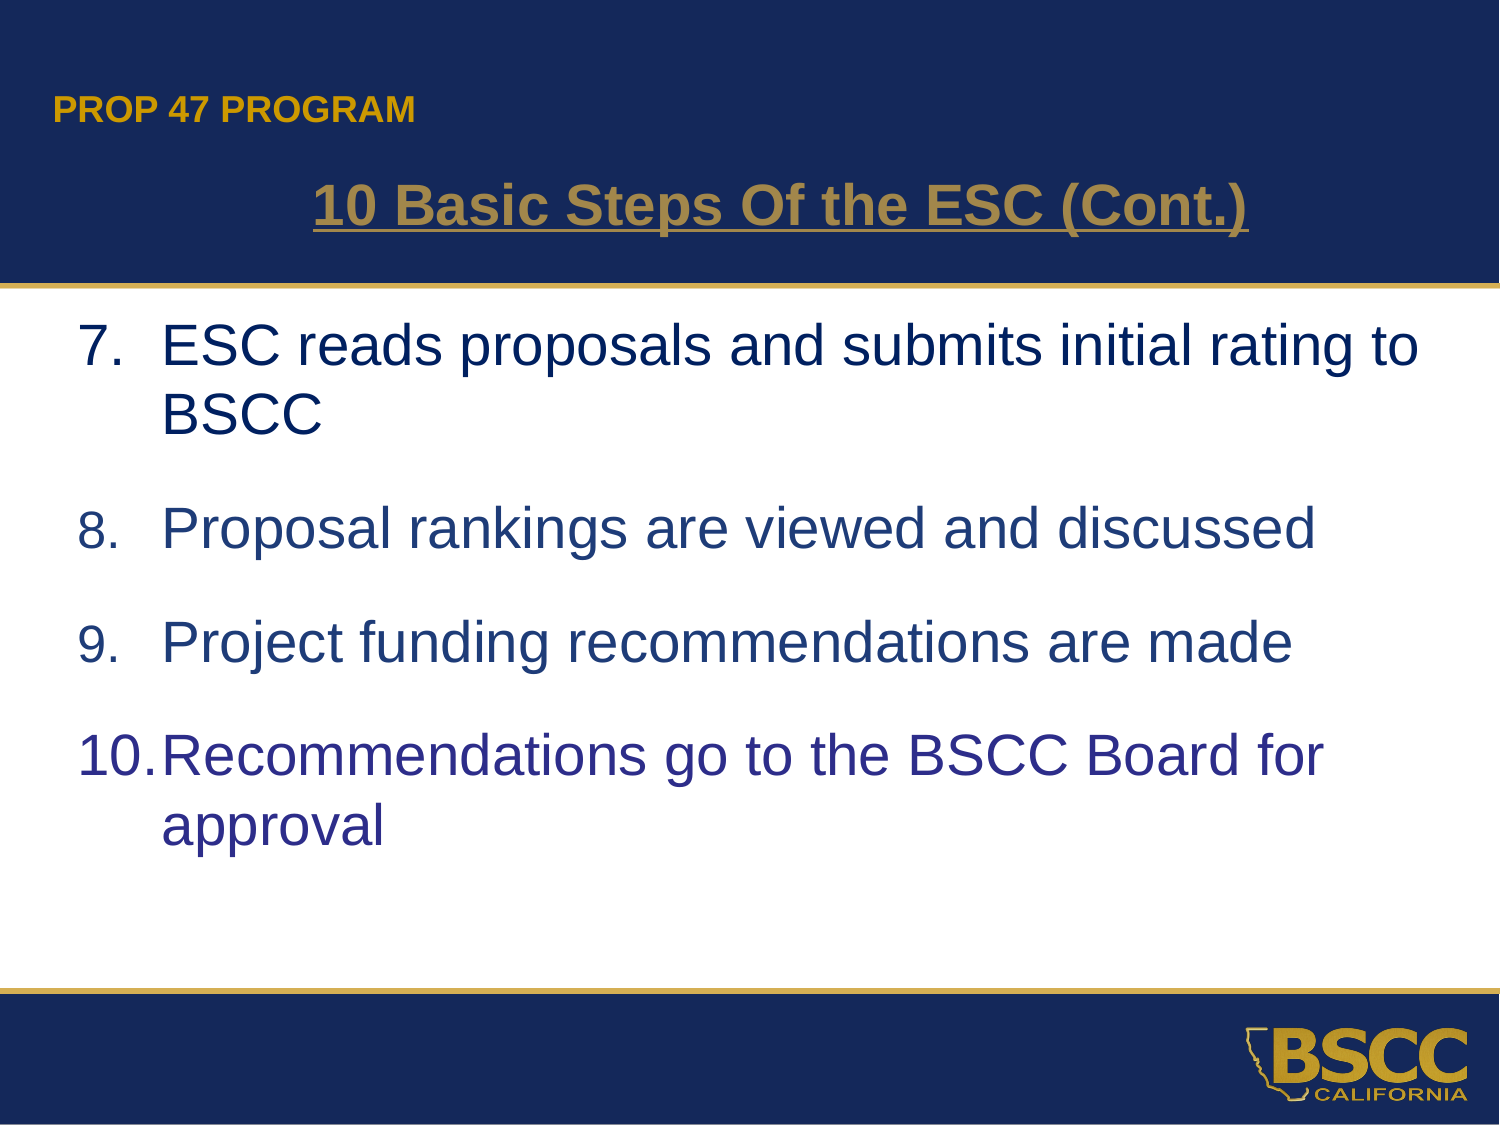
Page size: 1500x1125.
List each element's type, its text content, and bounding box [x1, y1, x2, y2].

text_box PROP 47 PROGRAM [37, 49, 1388, 138]
list 10 Basic Steps Of the ESC (Cont.) ESC reads proposals and submits initial rating to BSCC Proposal rankings are viewed and discussed Project funding recommendations are made Recommendations go to the BSCC Board for approval [62, 159, 1500, 1075]
picture [0, 0, 1500, 1125]
